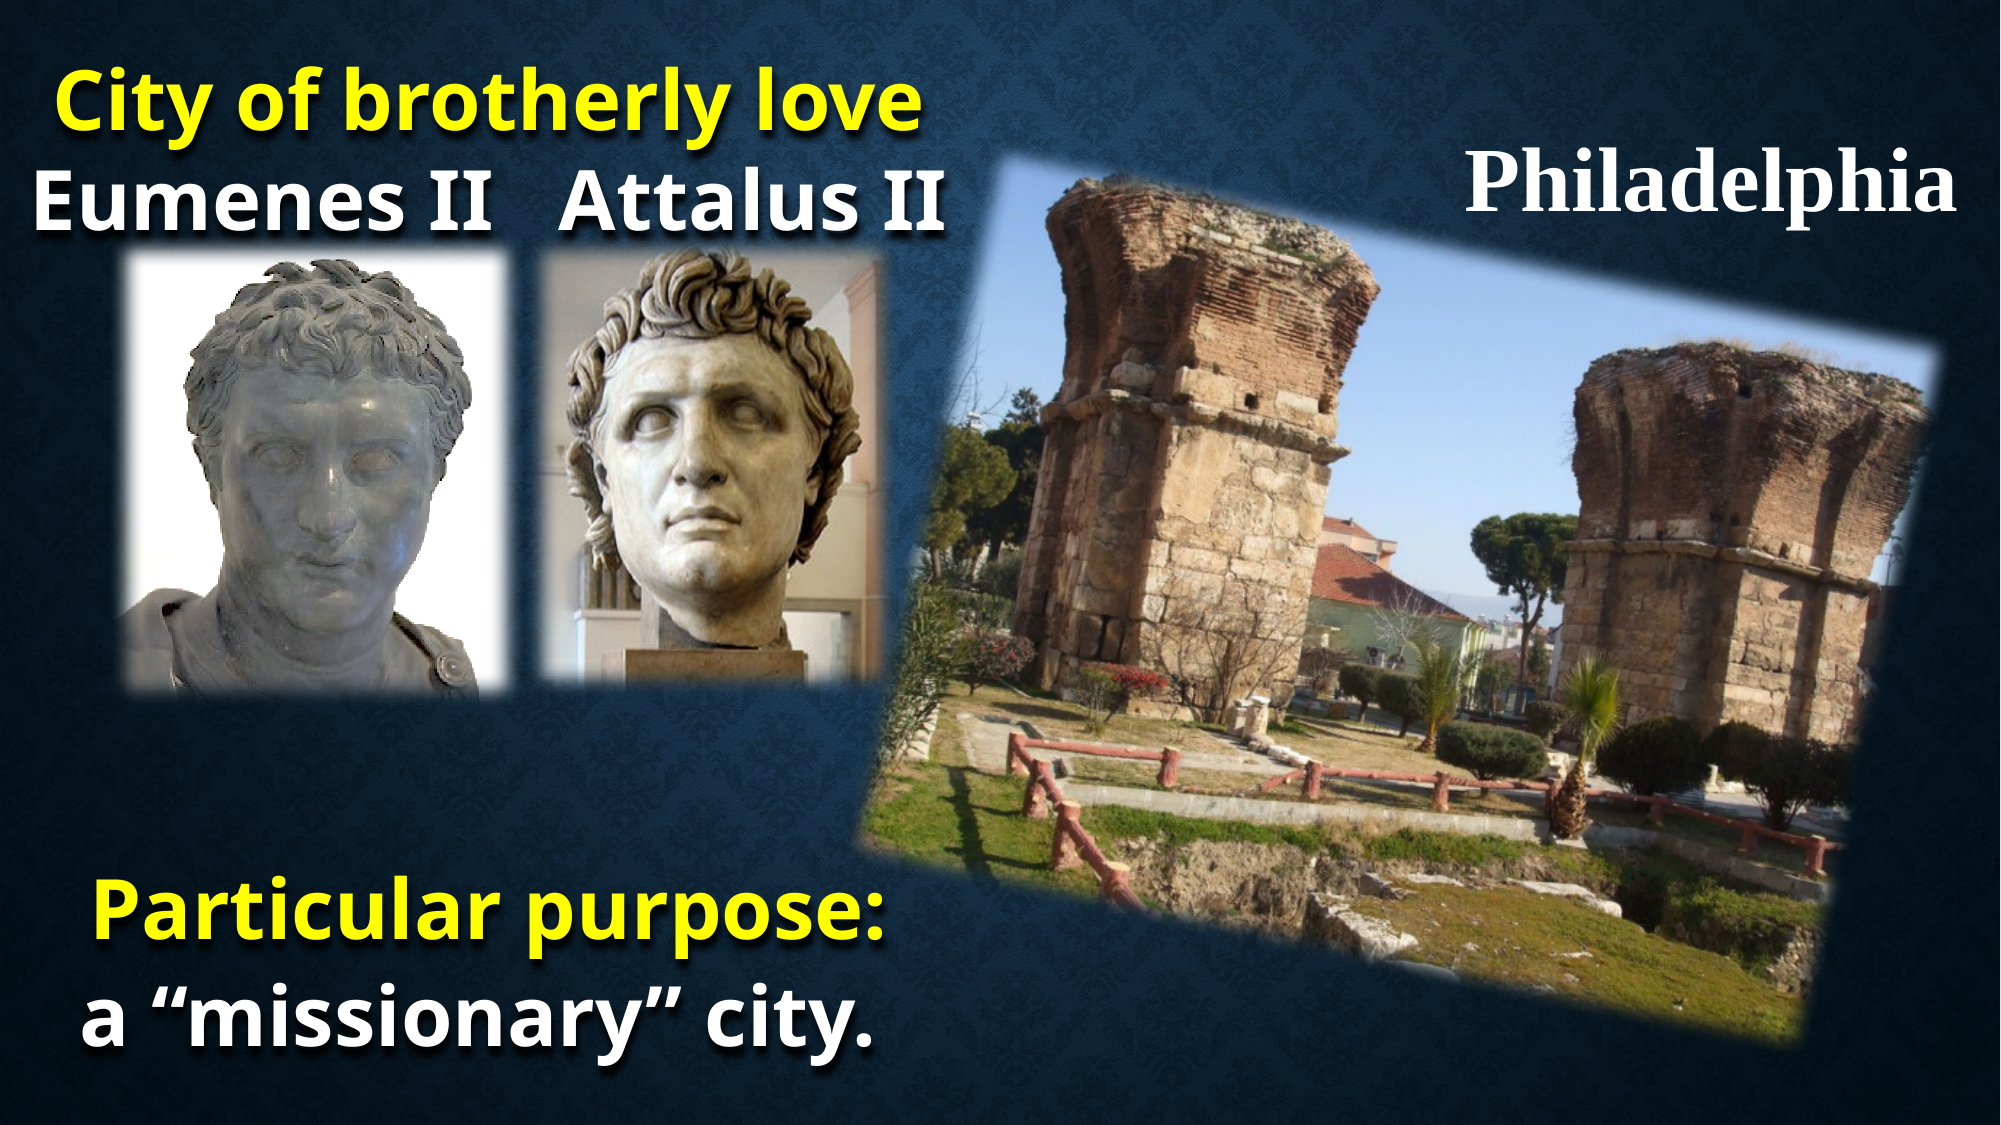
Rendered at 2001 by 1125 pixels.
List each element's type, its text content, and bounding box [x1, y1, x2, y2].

text_box City of brotherly love Eumenes II Attalus II [0, 32, 1000, 255]
text_box Philadelphia [1449, 104, 1998, 238]
picture [108, 159, 1934, 1038]
text_box Particular purpose: a “missionary” city. [0, 841, 1000, 1071]
